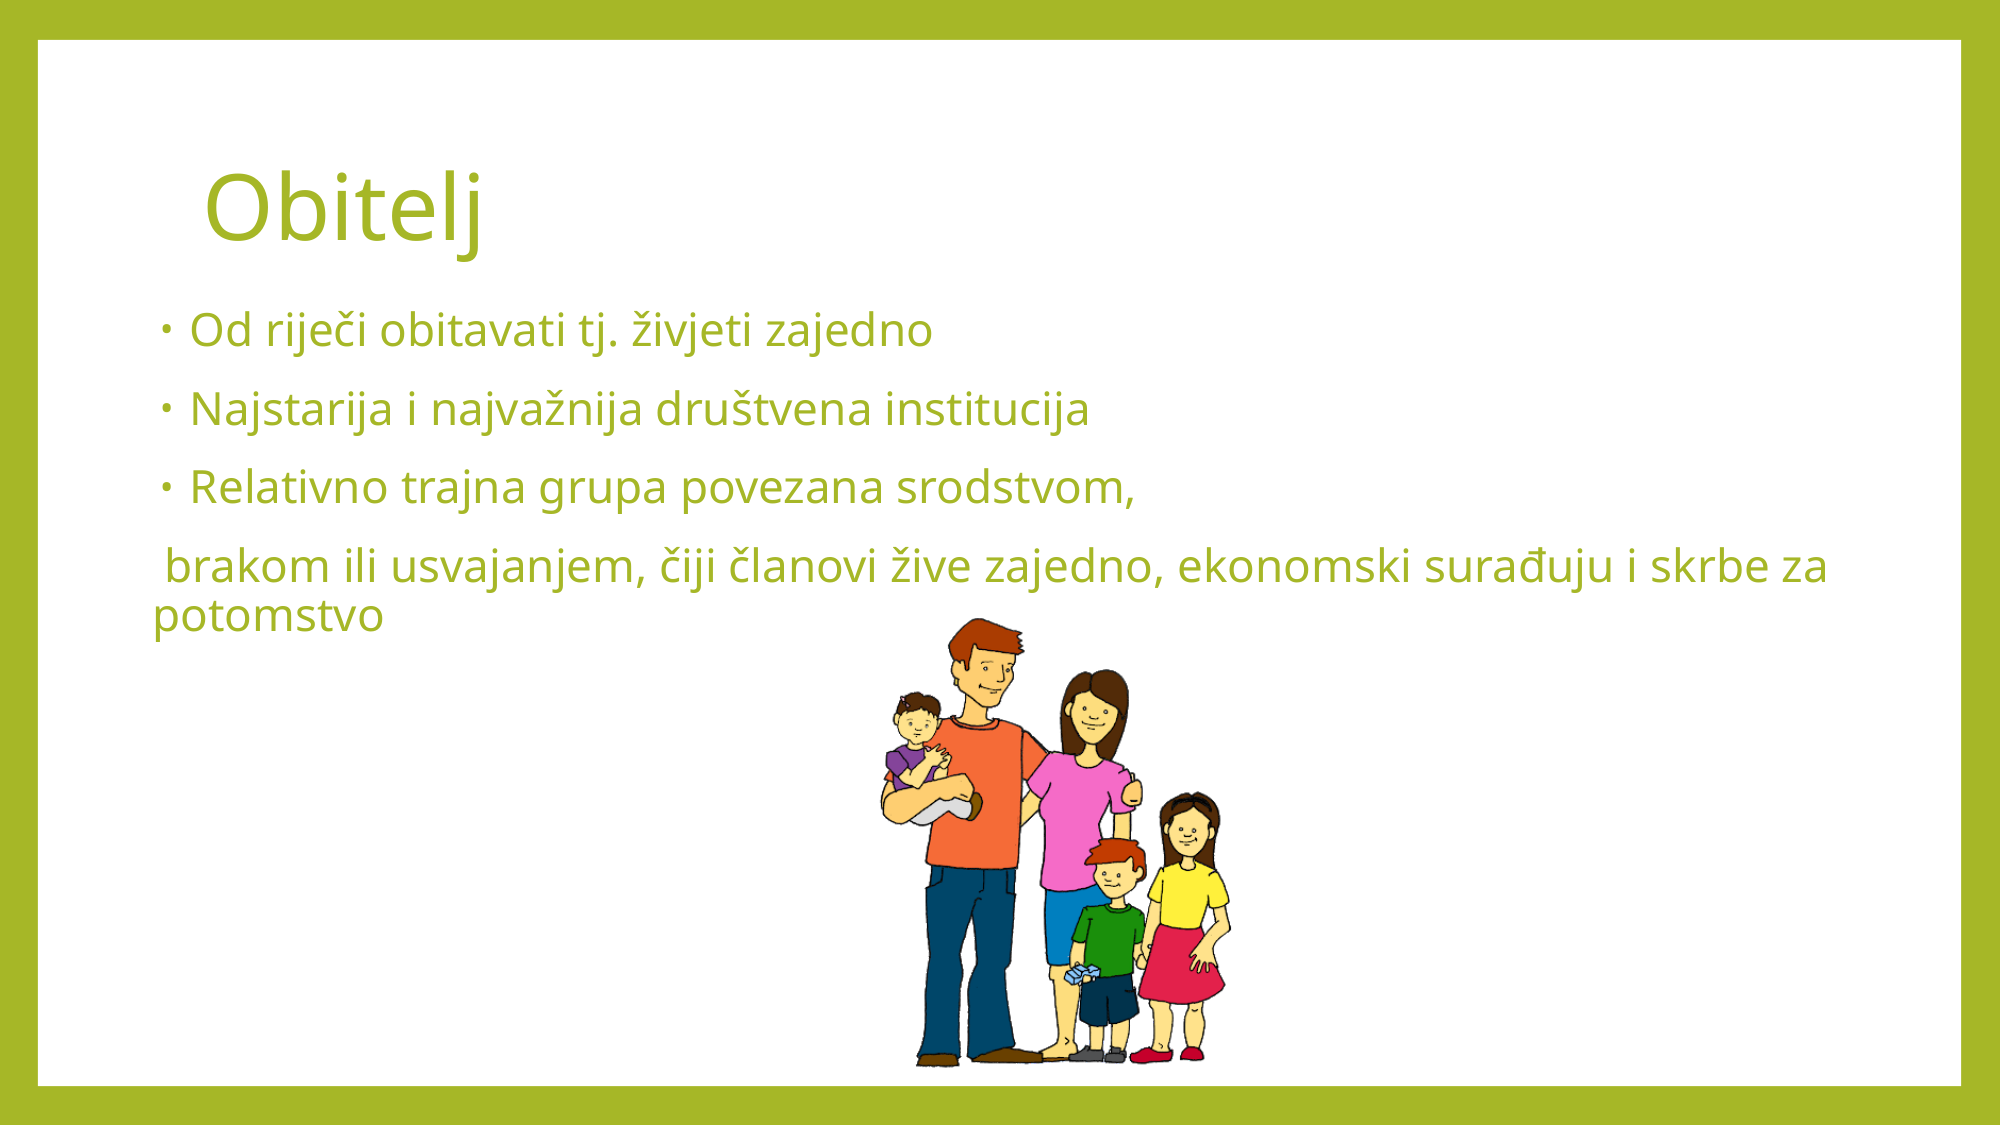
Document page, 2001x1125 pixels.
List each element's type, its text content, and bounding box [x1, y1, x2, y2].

picture [849, 581, 1263, 1125]
title Obitelj [187, 99, 1808, 299]
list Od riječi obitavati tj. živjeti zajedno Najstarija i najvažnija društvena institucija Relativno trajna grupa povezana srodstvom, brakom ili usvajanjem, čiji članovi žive zajedno, ekonomski surađuju i skrbe za potomstvo [137, 299, 1863, 1085]
